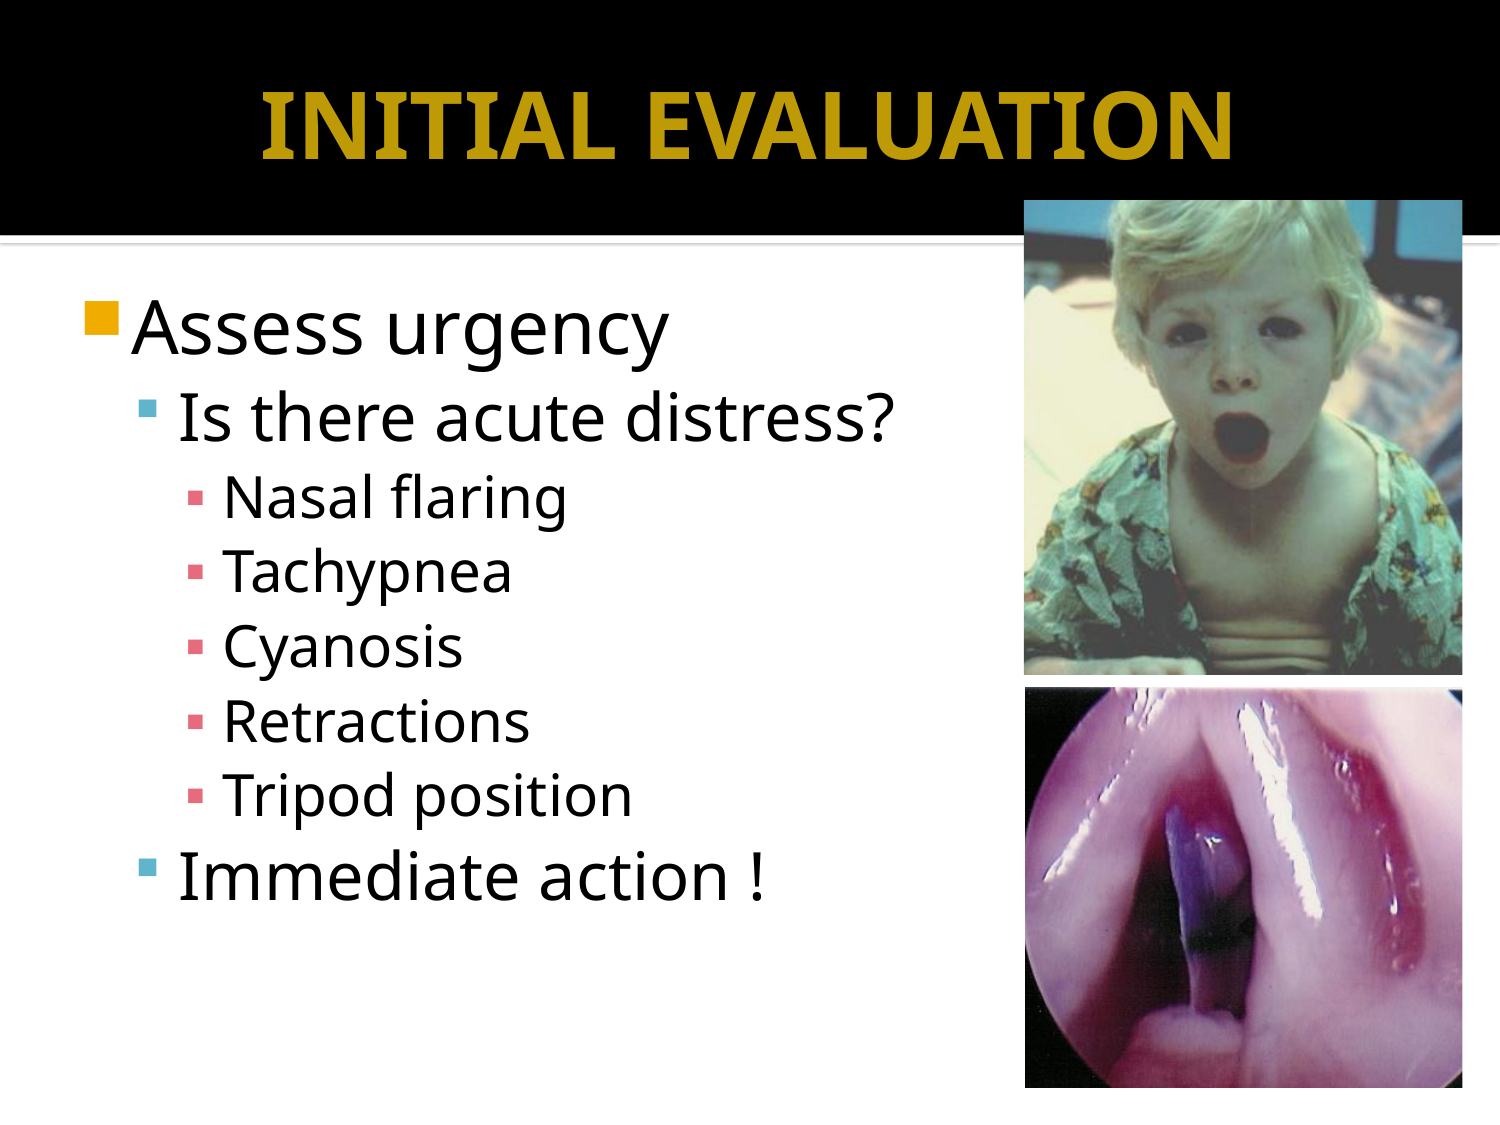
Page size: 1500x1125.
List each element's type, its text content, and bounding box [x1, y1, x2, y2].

picture [1024, 687, 1463, 1088]
picture [1023, 199, 1463, 675]
list Assess urgency Is there acute distress? Nasal flaring Tachypnea Cyanosis Retractions Tripod position Immediate action ! [50, 275, 1028, 950]
text_box INITIAL EVALUATION [112, 57, 1388, 186]
